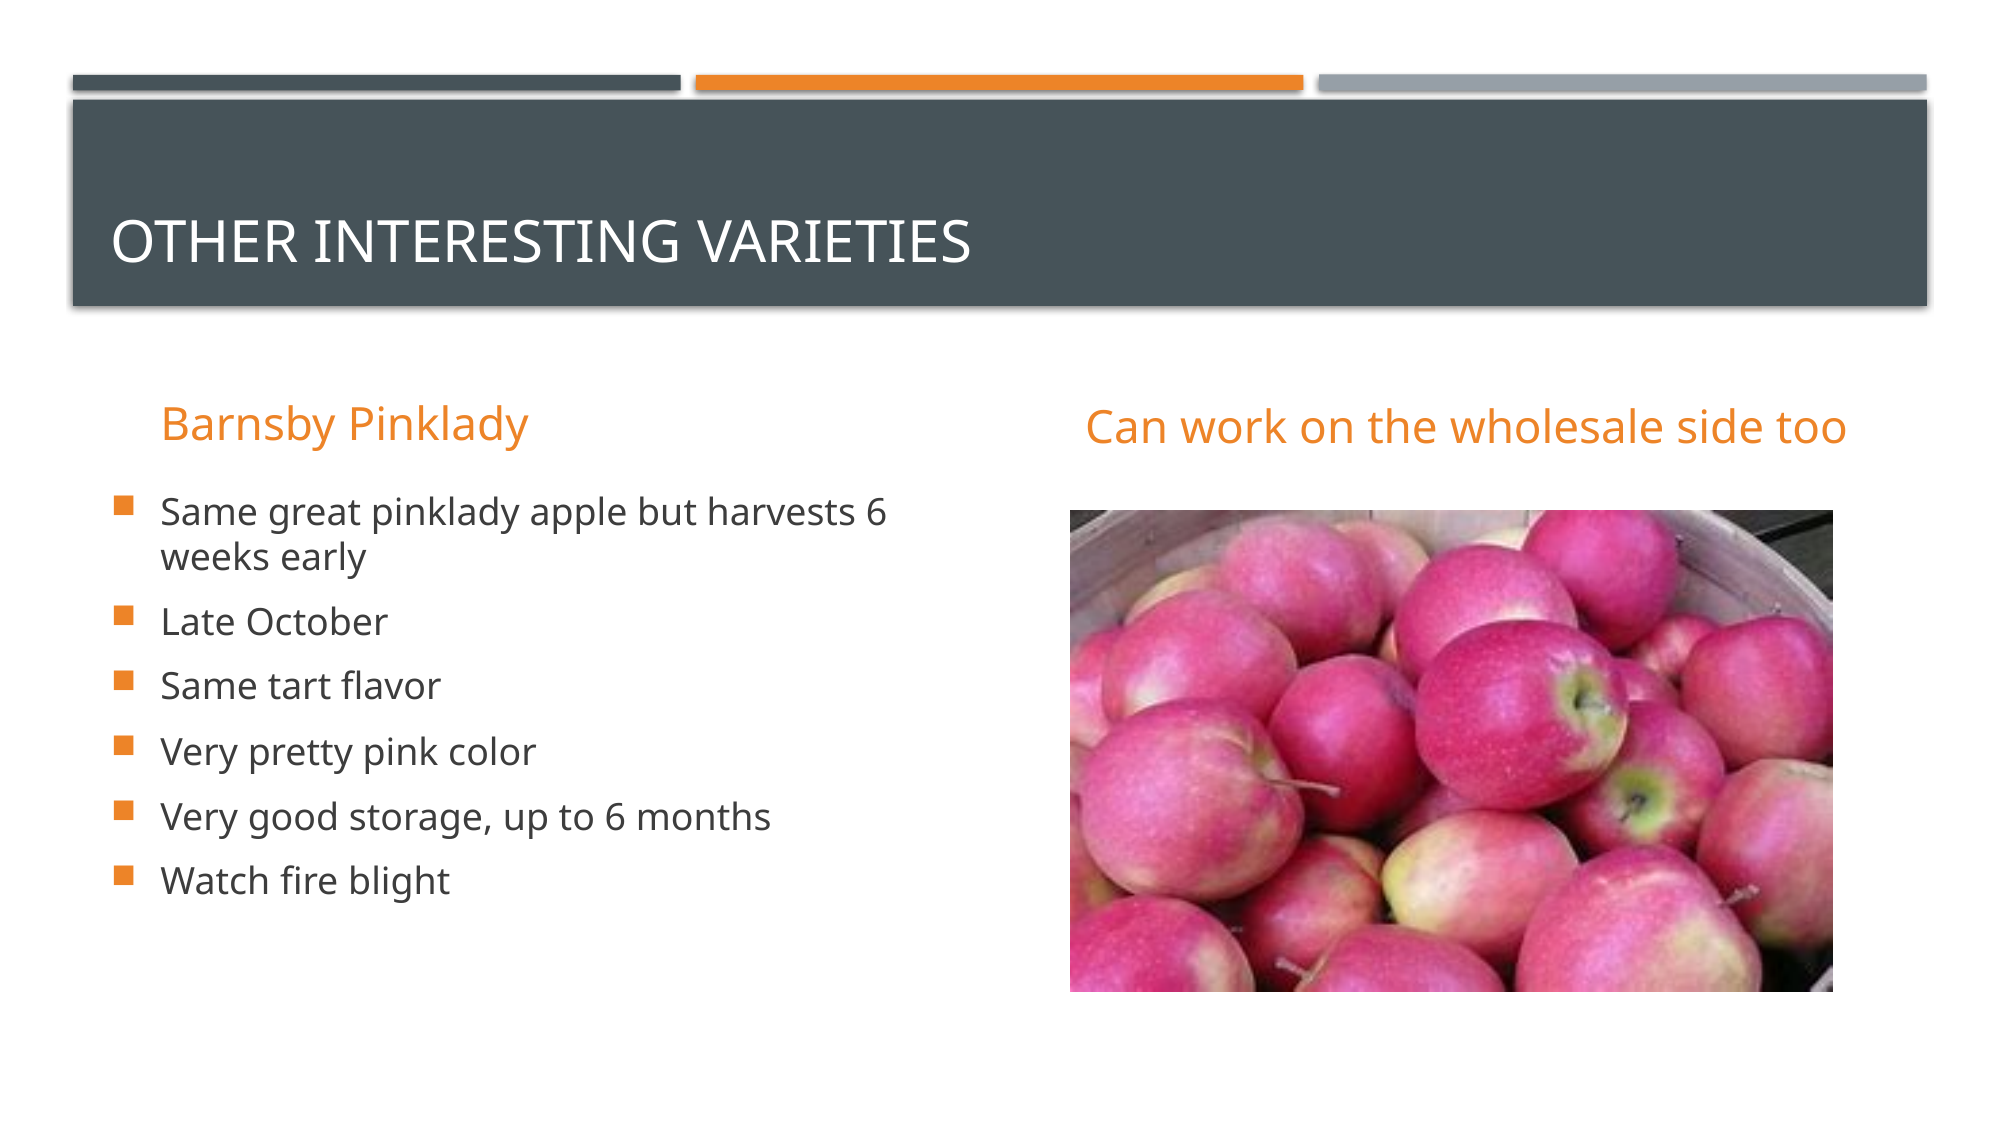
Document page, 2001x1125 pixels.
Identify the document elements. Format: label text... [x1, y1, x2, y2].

list Same great pinklady apple but harvests 6 weeks early Late October Same tart flavor Very pretty pink color Very good storage, up to 6 months Watch fire blight [95, 479, 980, 962]
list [1069, 509, 1834, 993]
list Barnsby Pinklady [145, 369, 980, 458]
list Can work on the wholesale side too [1070, 369, 1905, 460]
title Other interesting Varieties [95, 119, 1905, 282]
